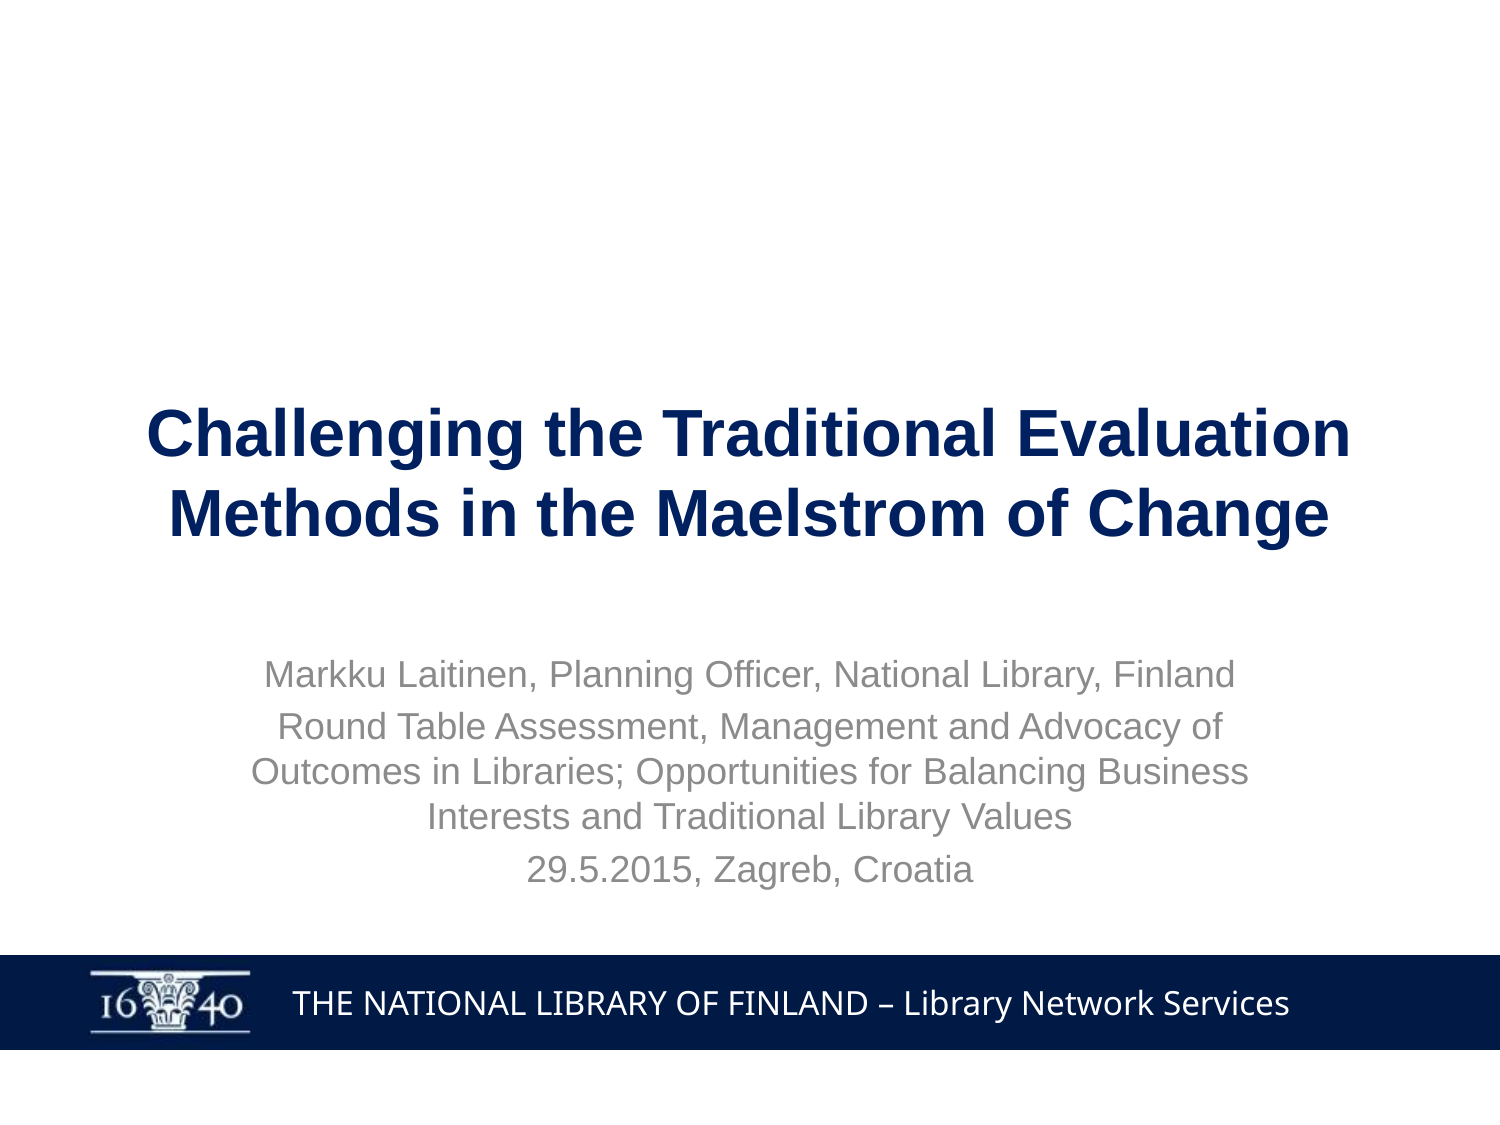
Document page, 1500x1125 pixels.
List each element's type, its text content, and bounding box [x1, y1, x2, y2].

title Challenging the Traditional Evaluation Methods in the Maelstrom of Change [112, 349, 1388, 591]
subtitle Markku Laitinen, Planning Officer, National Library, Finland Round Table Assessment, Management and Advocacy of Outcomes in Libraries; Opportunities for Balancing Business Interests and Traditional Library Values 29.5.2015, Zagreb, Croatia [225, 609, 1275, 898]
picture [0, 955, 1500, 1050]
